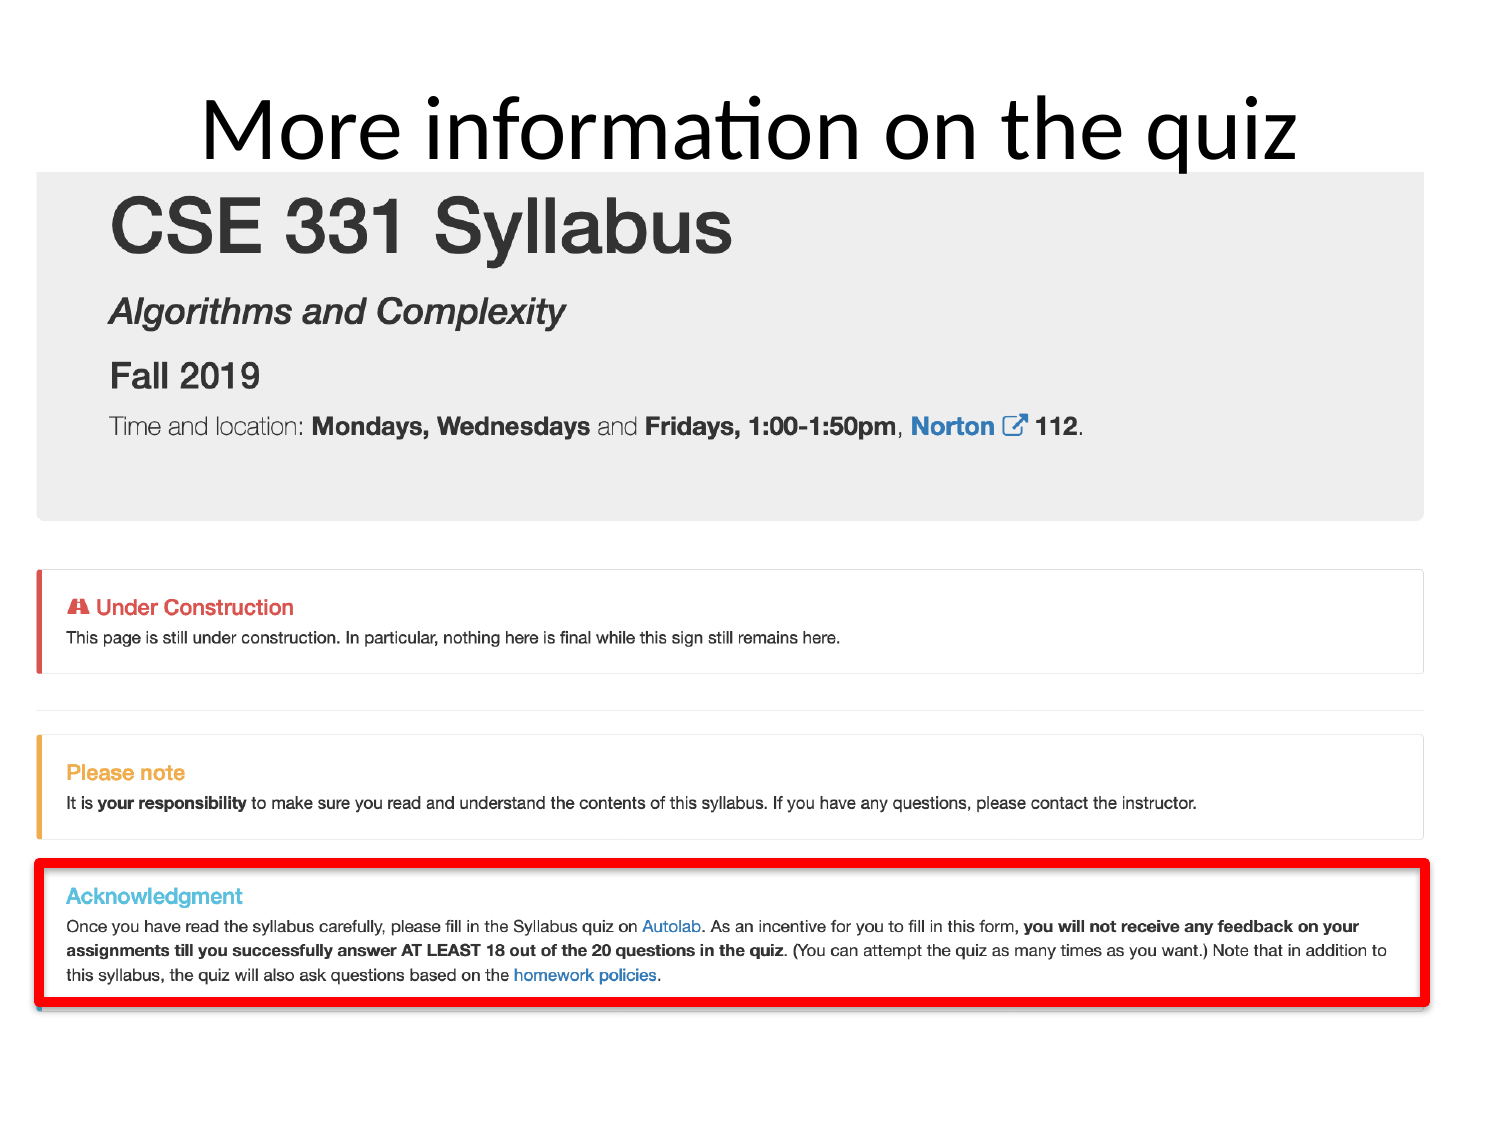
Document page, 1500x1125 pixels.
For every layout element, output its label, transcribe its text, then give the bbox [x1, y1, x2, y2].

picture [0, 172, 1500, 1040]
title More information on the quiz [75, 29, 1425, 170]
